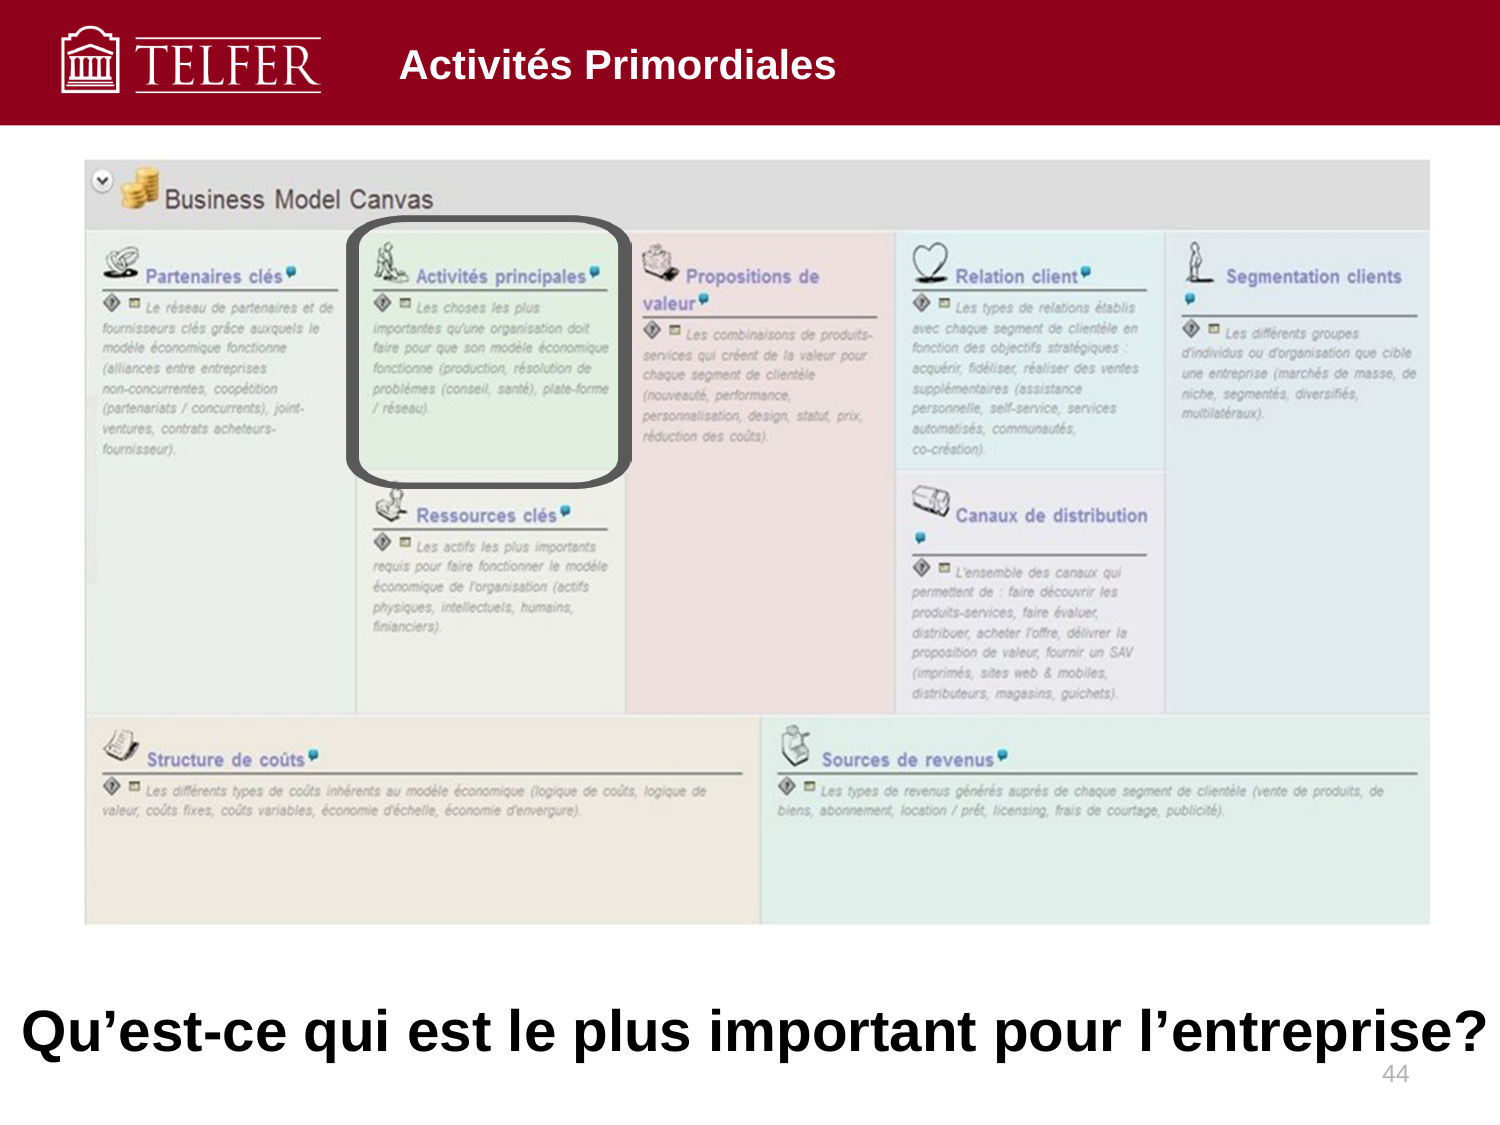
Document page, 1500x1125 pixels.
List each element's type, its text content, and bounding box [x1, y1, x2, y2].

slide_number 44 [1074, 1042, 1425, 1103]
title Activités Primordiales [383, 0, 1500, 126]
picture [41, 9, 337, 108]
subtitle Qu’est-ce qui est le plus important pour l’entreprise? [5, 931, 1500, 1043]
picture [81, 156, 1431, 929]
